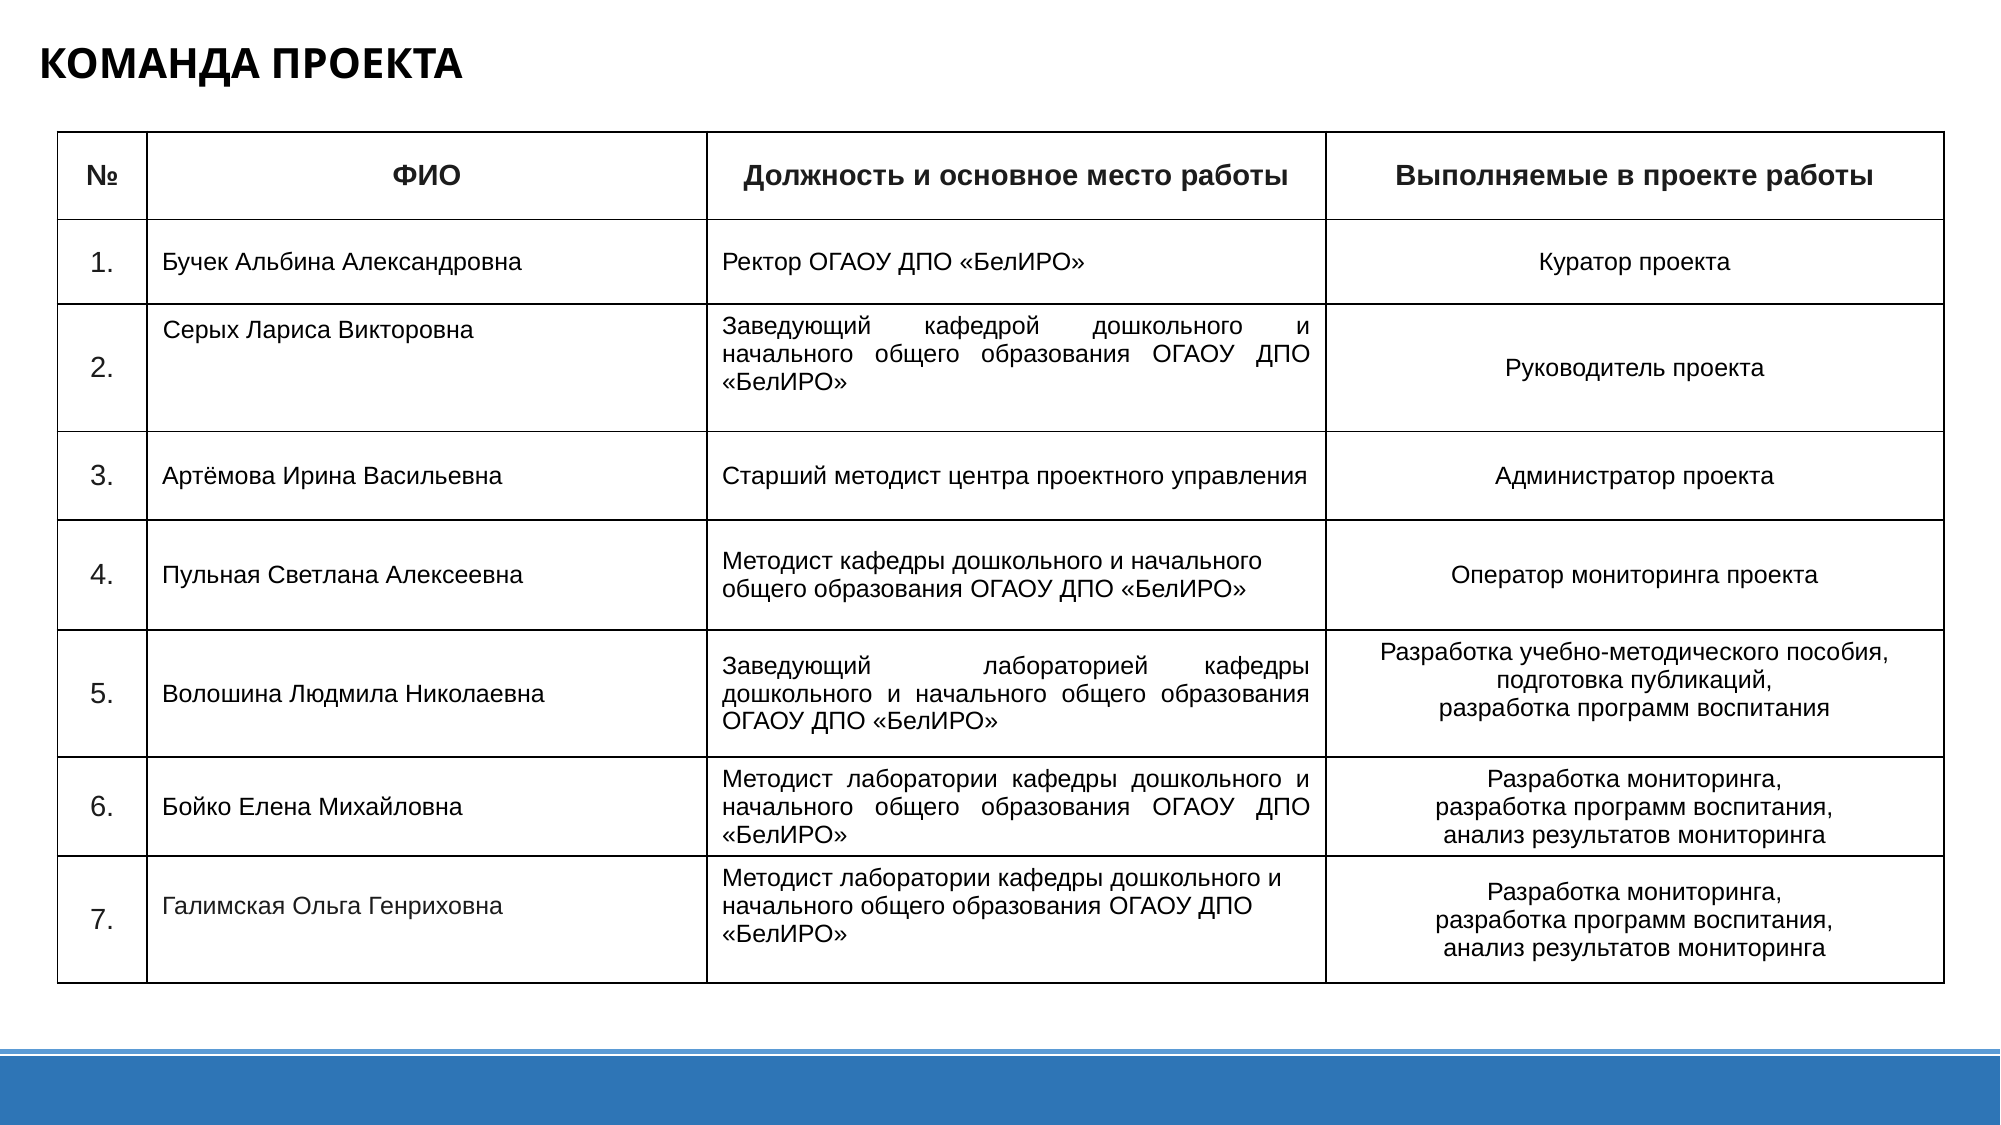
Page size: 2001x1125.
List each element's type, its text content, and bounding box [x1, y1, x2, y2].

table_cell 1. [58, 220, 146, 303]
table_cell 6. [58, 758, 146, 855]
table_cell Заведующий кафедрой дошкольного и начального общего образования ОГАОУ ДПО «БелИРО» [708, 305, 1325, 431]
table_header ФИО [148, 133, 706, 219]
table_cell Оператор мониторинга проекта [1327, 521, 1943, 629]
table_cell 3. [58, 432, 146, 519]
table_cell Старший методист центра проектного управления [708, 432, 1325, 519]
table_cell Методист лаборатории кафедры дошкольного и начального общего образования ОГАОУ ДПО «БелИРО» [708, 758, 1325, 855]
table_header Выполняемые в проекте работы [1327, 133, 1943, 219]
table_cell 5. [58, 631, 146, 756]
table_header Должность и основное место работы [708, 133, 1325, 219]
table_cell Галимская Ольга Генриховна [148, 857, 706, 982]
title КОМАНДА ПРОЕКТА [23, 0, 748, 131]
table_cell Пульная Светлана Алексеевна [148, 521, 706, 629]
table_cell Заведующий лабораторией кафедры дошкольного и начального общего образования ОГАОУ ДПО «БелИРО» [708, 631, 1325, 756]
table_cell Серых Лариса Викторовна [148, 305, 706, 431]
table_cell Бучек Альбина Александровна [148, 220, 706, 303]
table_cell Администратор проекта [1327, 432, 1943, 519]
table_cell Артёмова Ирина Васильевна [148, 432, 706, 519]
table_cell Разработка учебно-методического пособия, подготовка публикаций, разработка программ воспитания [1327, 631, 1943, 756]
table_cell 7. [58, 857, 146, 982]
table_cell Разработка мониторинга, разработка программ воспитания, анализ результатов мониторинга [1327, 758, 1943, 855]
table_cell Волошина Людмила Николаевна [148, 631, 706, 756]
table_cell Методист лаборатории кафедры дошкольного и начального общего образования ОГАОУ ДПО «БелИРО» [708, 857, 1325, 982]
table_cell Бойко Елена Михайловна [148, 758, 706, 855]
table_cell Руководитель проекта [1327, 305, 1943, 431]
table_cell Разработка мониторинга, разработка программ воспитания, анализ результатов мониторинга [1327, 857, 1943, 982]
table_cell 2. [58, 305, 146, 431]
table_cell 4. [58, 521, 146, 629]
table_cell Ректор ОГАОУ ДПО «БелИРО» [708, 220, 1325, 303]
table_header № [58, 133, 146, 219]
table_cell Методист кафедры дошкольного и начального общего образования ОГАОУ ДПО «БелИРО» [708, 521, 1325, 629]
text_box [0, 1051, 2000, 1125]
table_cell Куратор проекта [1327, 220, 1943, 303]
